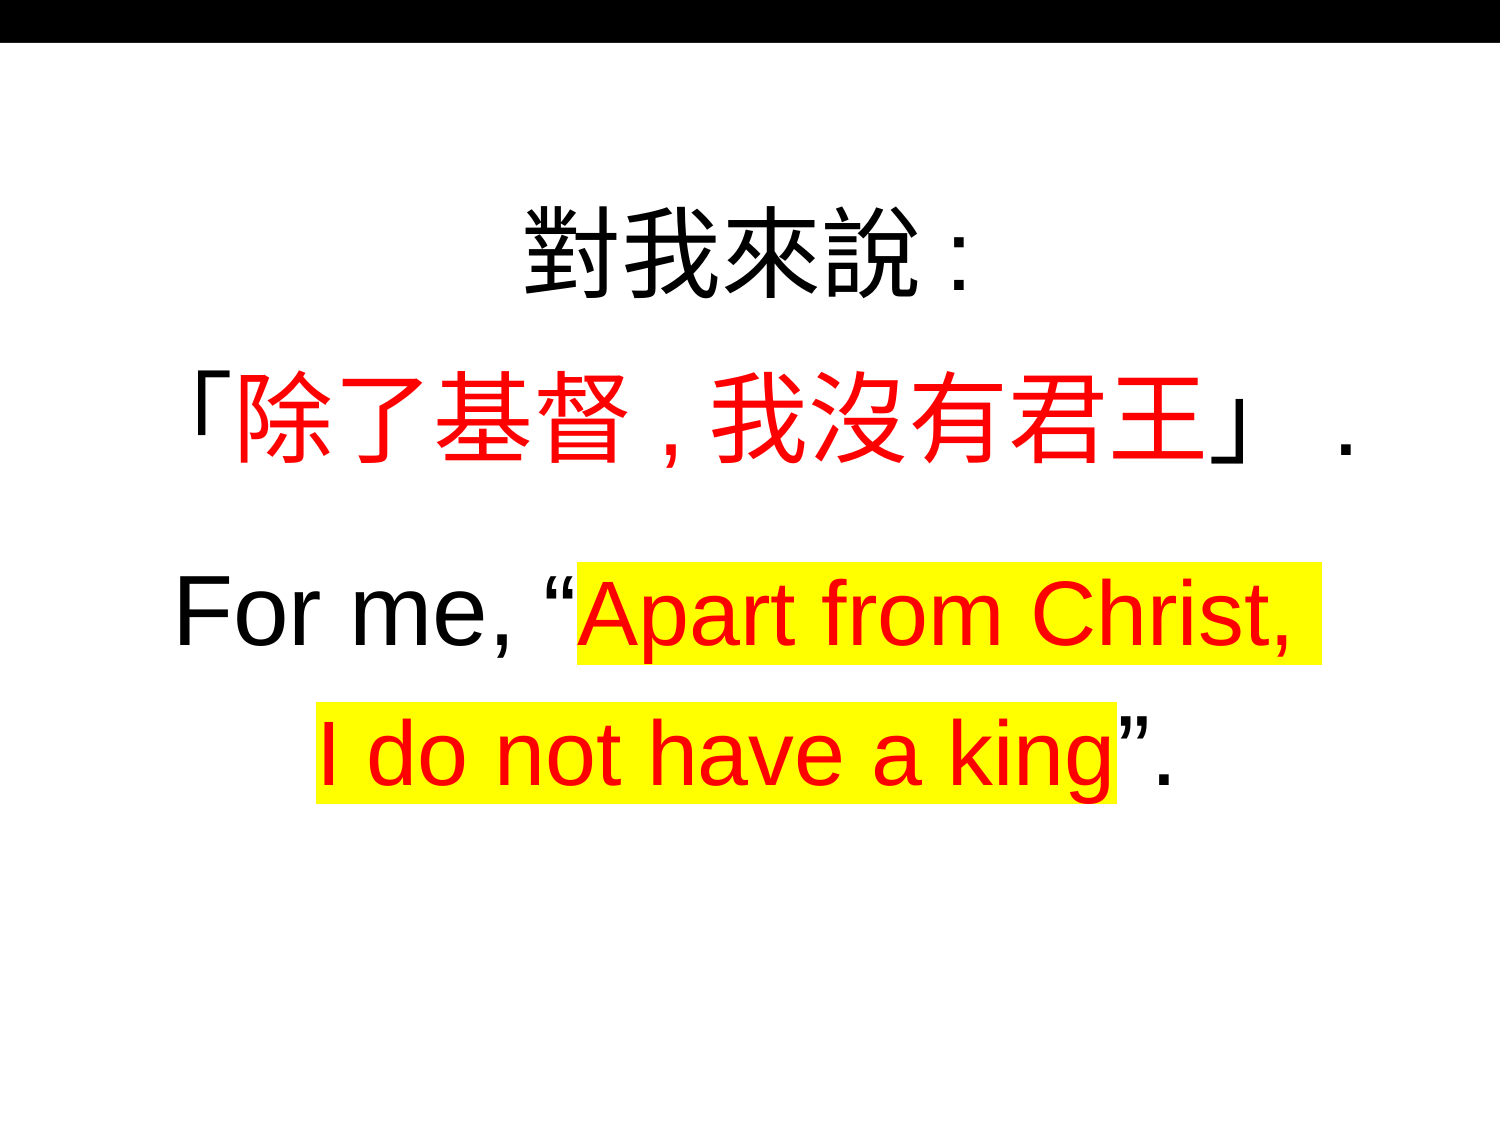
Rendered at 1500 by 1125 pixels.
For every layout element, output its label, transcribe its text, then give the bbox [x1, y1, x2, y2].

subtitle 對我來說: 「除了基督,我沒有君王」. For me, “Apart from Christ, I do not have a king”. [0, 42, 1500, 1125]
